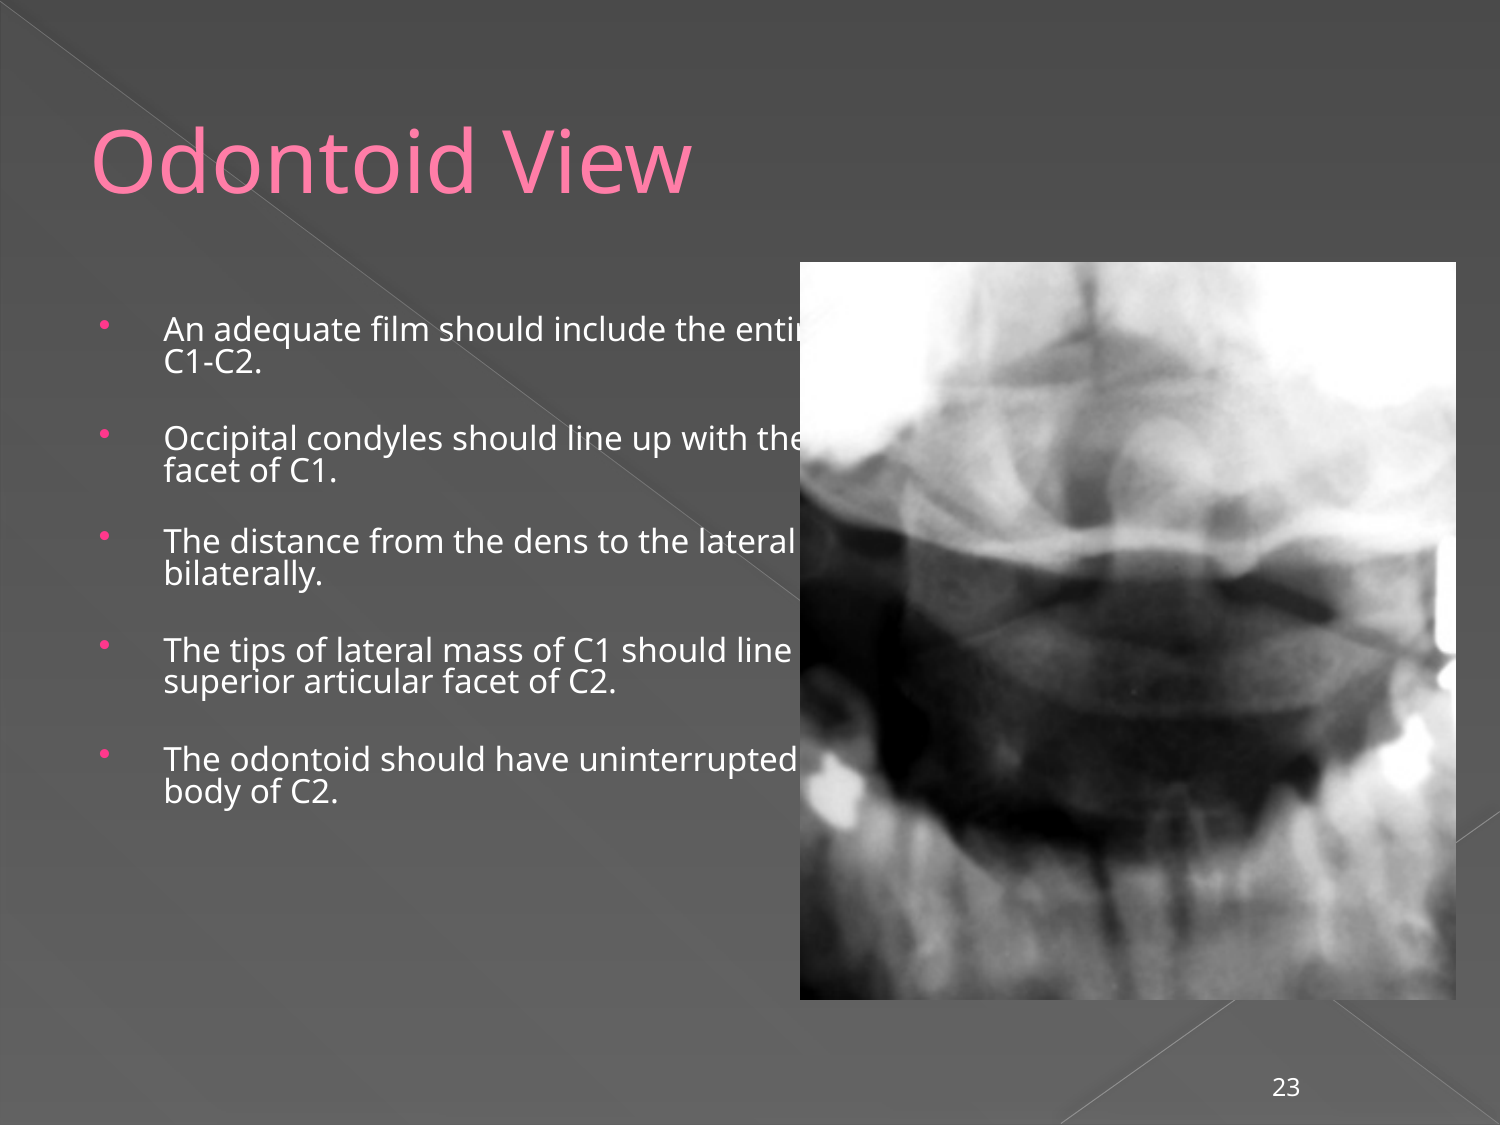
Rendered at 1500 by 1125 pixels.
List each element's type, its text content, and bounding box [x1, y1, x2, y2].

slide_number 23 [1245, 1063, 1328, 1113]
list An adequate film should include the entire odontoid and the lateral borders of C1-C2. Occipital condyles should line up with the lateral masses and superior articular facet of C1. The distance from the dens to the lateral masses of C1 should be equal bilaterally. The tips of lateral mass of C1 should line up with the lateral margins of the superior articular facet of C2. The odontoid should have uninterrupted cortical margins blending with the body of C2. [75, 308, 1425, 1059]
title Odontoid View [75, 43, 1425, 274]
picture [799, 262, 1456, 1001]
